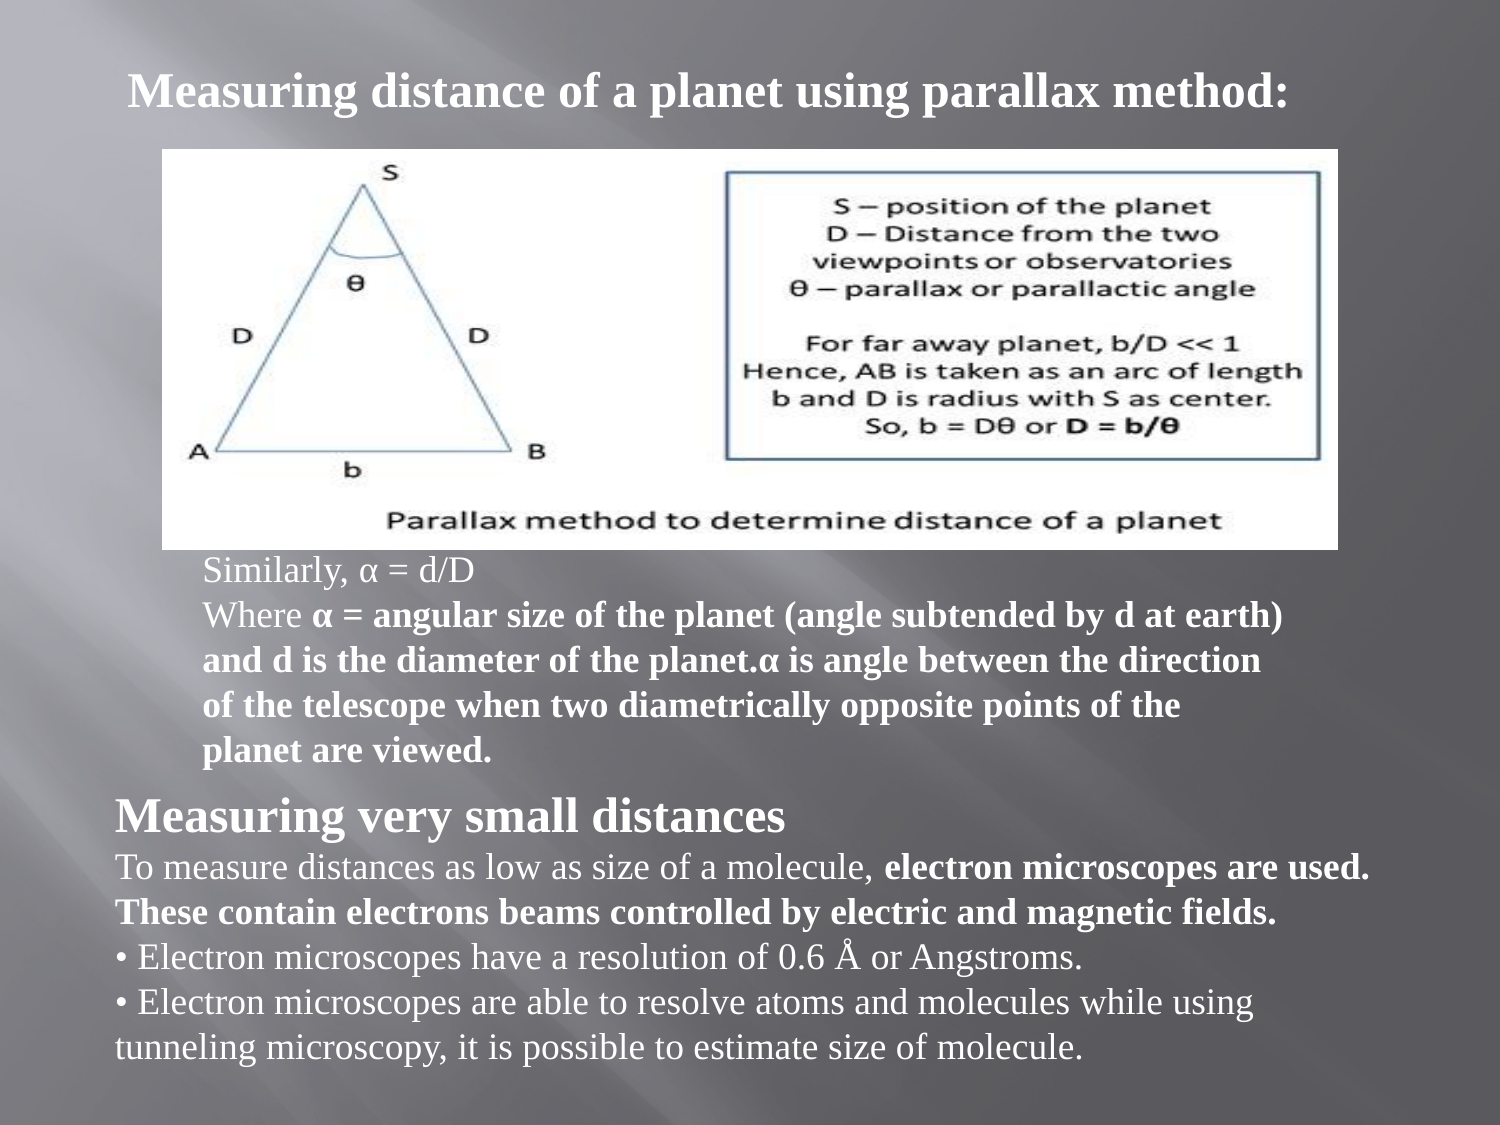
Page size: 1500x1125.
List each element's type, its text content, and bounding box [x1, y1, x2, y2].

text_box Measuring very small distances To measure distances as low as size of a molecule, electron microscopes are used. These contain electrons beams controlled by electric and magnetic fields. • Electron microscopes have a resolution of 0.6 Å or Angstroms. • Electron microscopes are able to resolve atoms and molecules while using tunneling microscopy, it is possible to estimate size of molecule. [99, 774, 1413, 1075]
picture [162, 149, 1338, 551]
text_box Measuring distance of a planet using parallax method: [112, 49, 1388, 170]
text_box Similarly, α = d/D Where α = angular size of the planet (angle subtended by d at earth) and d is the diameter of the planet.α is angle between the direction of the telescope when two diametrically opposite points of the planet are viewed. [187, 587, 1300, 774]
